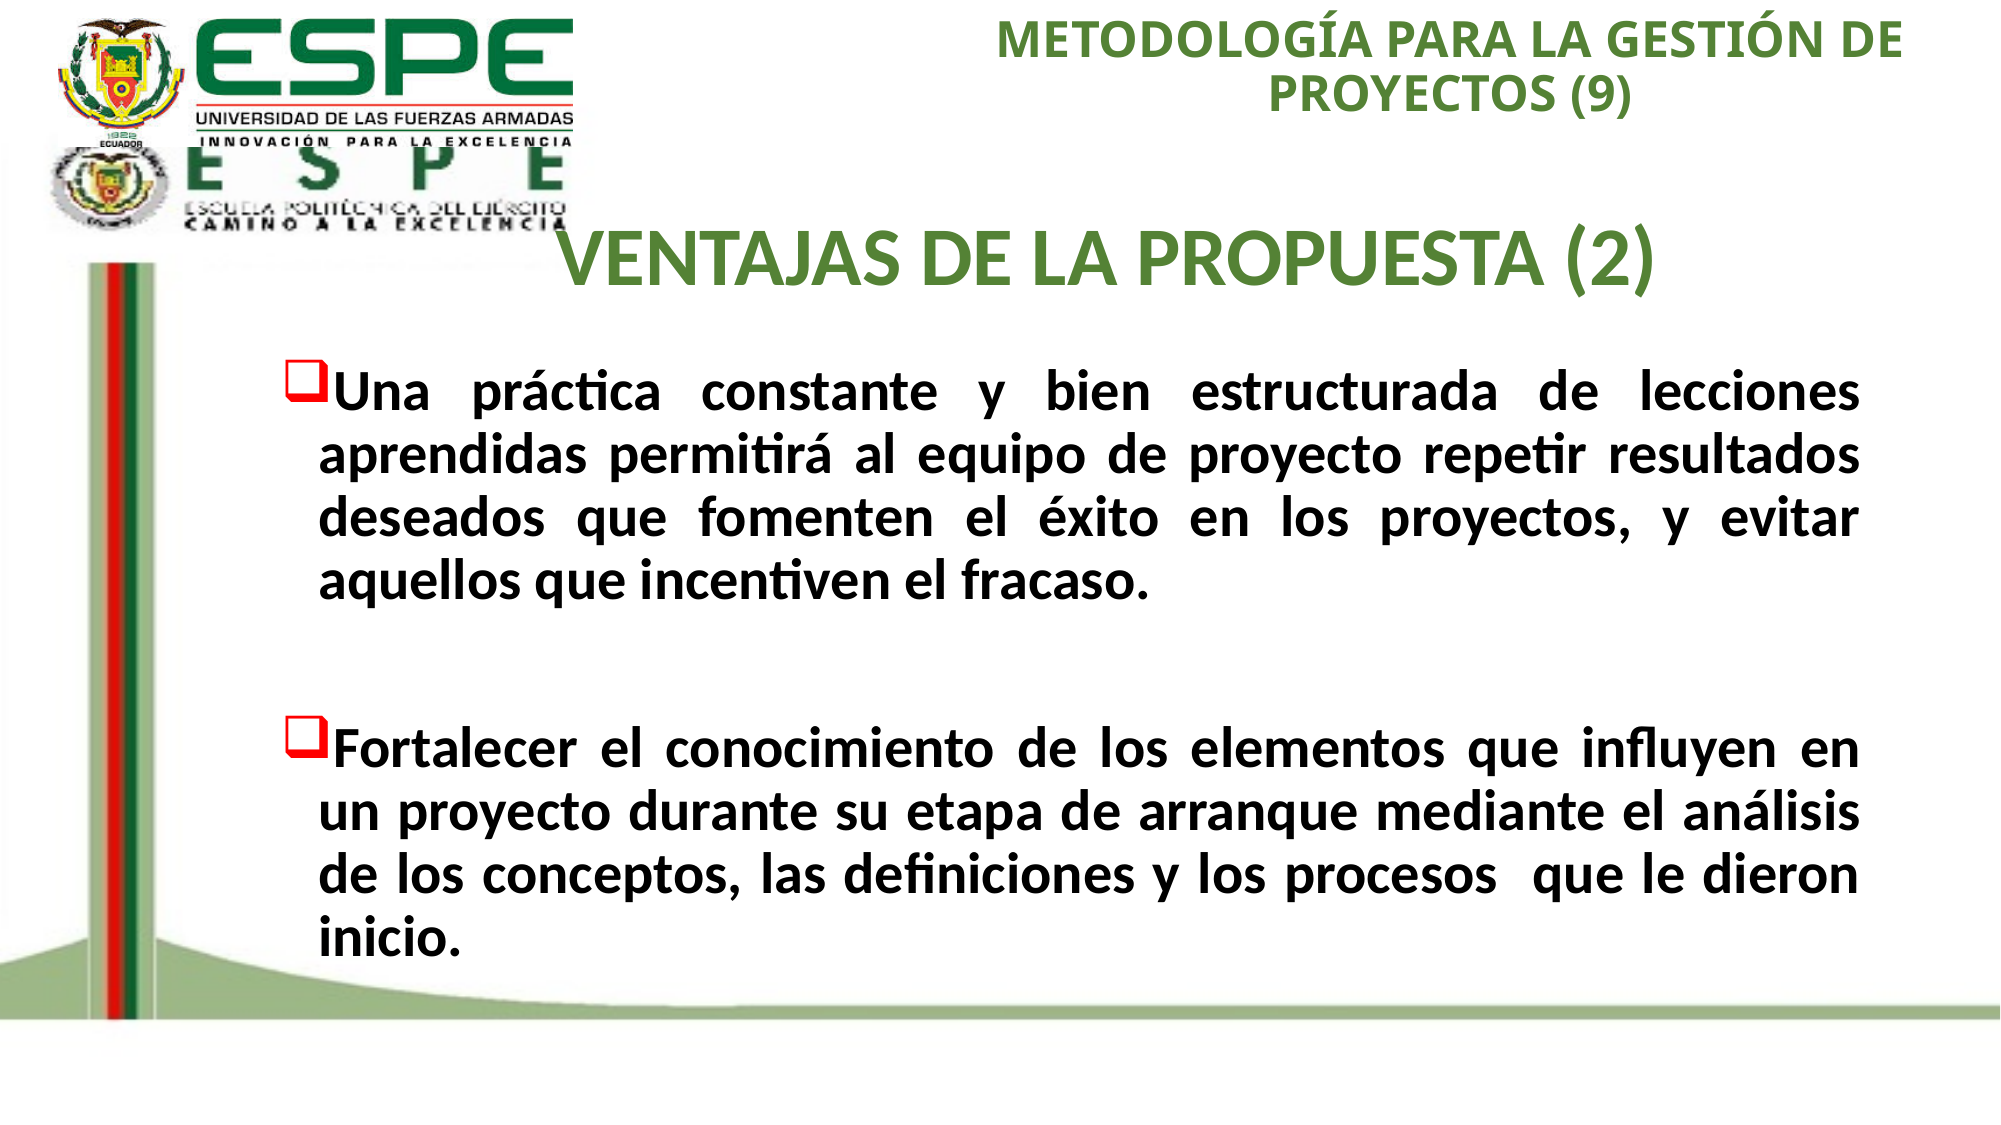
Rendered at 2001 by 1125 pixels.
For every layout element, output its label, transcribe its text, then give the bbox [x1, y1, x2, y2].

list Una práctica constante y bien estructurada de lecciones aprendidas permitirá al equipo de proyecto repetir resultados deseados que fomenten el éxito en los proyectos, y evitar aquellos que incentiven el fracaso. Fortalecer el conocimiento de los elementos que influyen en un proyecto durante su etapa de arranque mediante el análisis de los conceptos, las definiciones y los procesos que le dieron inicio. [265, 353, 1877, 1045]
text_box METODOLOGÍA PARA LA GESTIÓN DE PROYECTOS (9) [900, 0, 2000, 138]
text_box VENTAJAS DE LA PROPUESTA (2) [540, 194, 1673, 310]
picture [0, 0, 2001, 1125]
